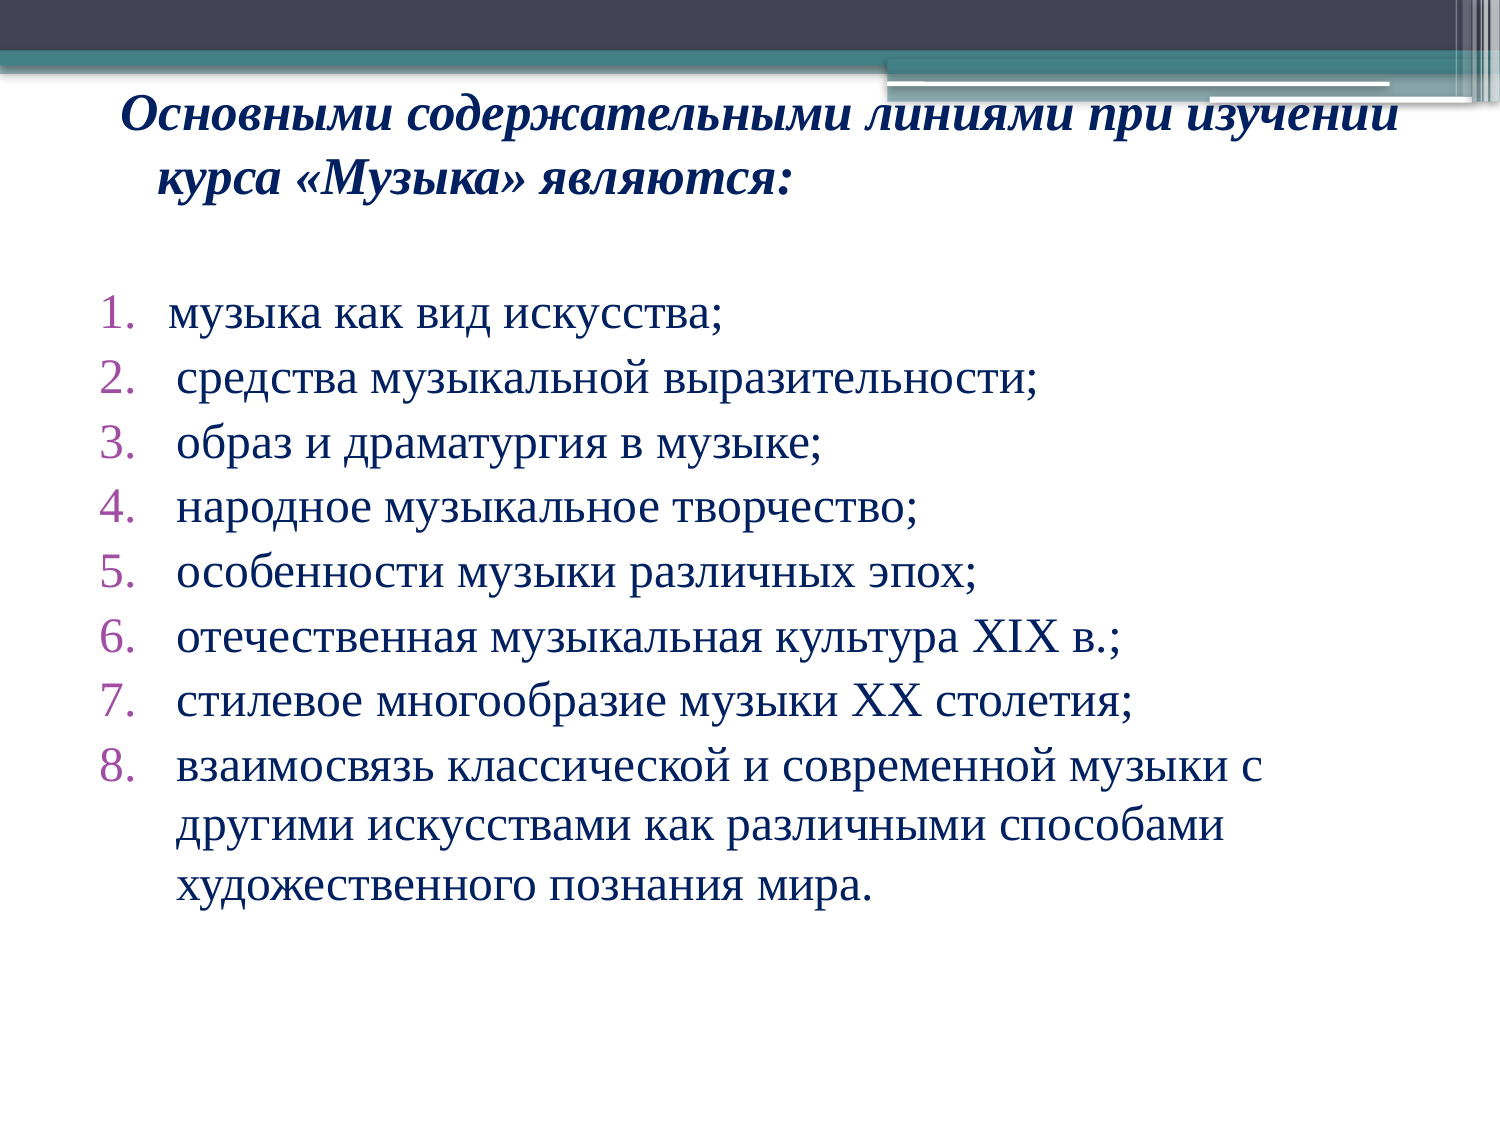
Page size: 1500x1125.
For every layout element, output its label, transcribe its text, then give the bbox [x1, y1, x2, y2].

list Основными содержательными линиями при изучении курса «Музыка» являются: музыка как вид искусства; средства музыкальной выразительности; образ и драматургия в музыке; народное музыкальное творчество; особенности музыки различных эпох; отечественная музыкальная культура XIX в.; стилевое многообразие музыки ХХ столетия; взаимосвязь классической и современной музыки с другими искусствами как различными способами художественного познания мира. [75, 70, 1425, 986]
title [75, 45, 1425, 53]
